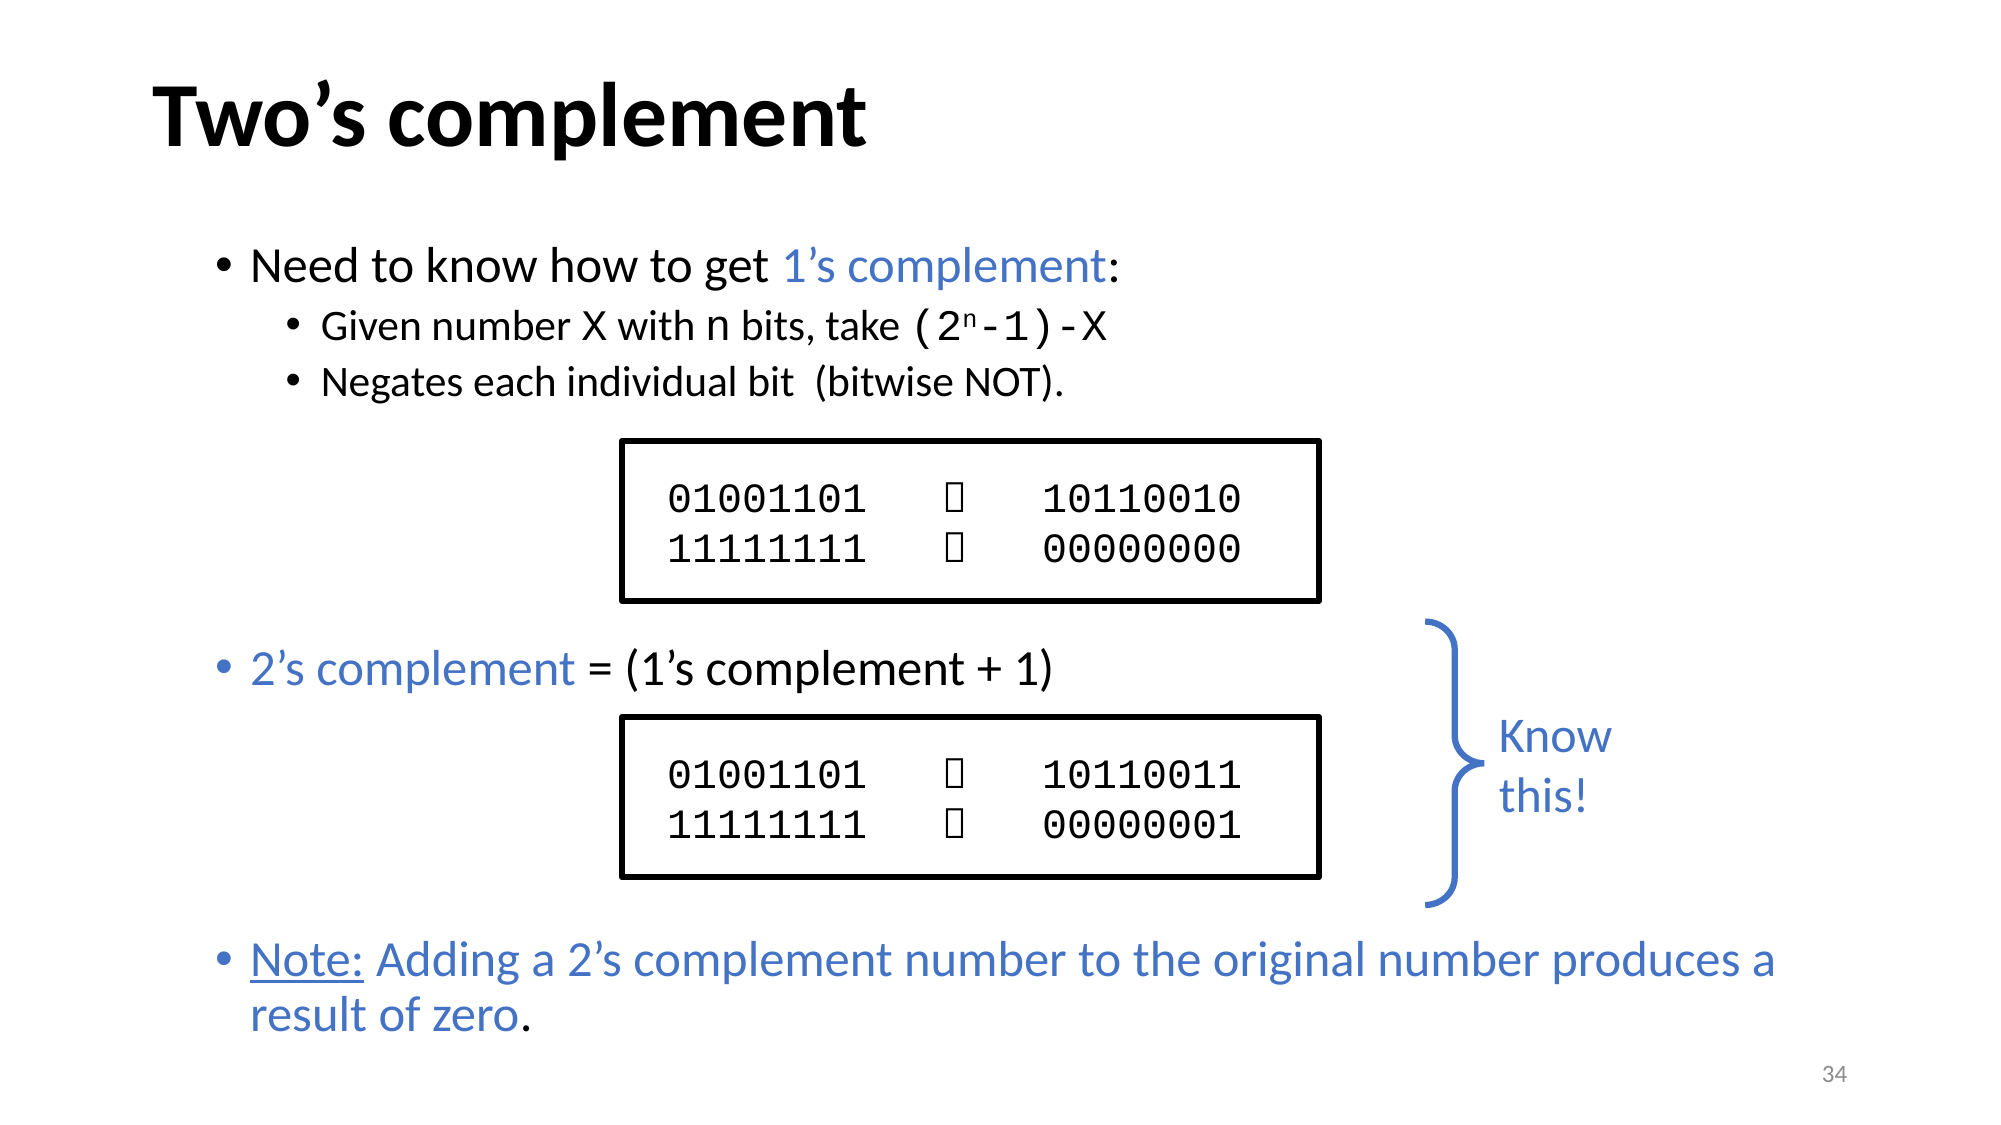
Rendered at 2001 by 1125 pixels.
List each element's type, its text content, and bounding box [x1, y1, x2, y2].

slide_number 34 [1412, 1042, 1863, 1103]
list Need to know how to get 1’s complement: Given number X with n bits, take (2n-1)-X Negates each individual bit (bitwise NOT). 2’s complement = (1’s complement + 1) Note: Adding a 2’s complement number to the original number produces a result of zero. [200, 231, 1804, 1059]
text_box 01001101  10110010 11111111  00000000 [622, 440, 1319, 601]
title Two’s complement [137, 8, 1863, 226]
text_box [1425, 621, 1650, 906]
text_box 01001101  10110011 11111111  00000001 [622, 717, 1319, 878]
